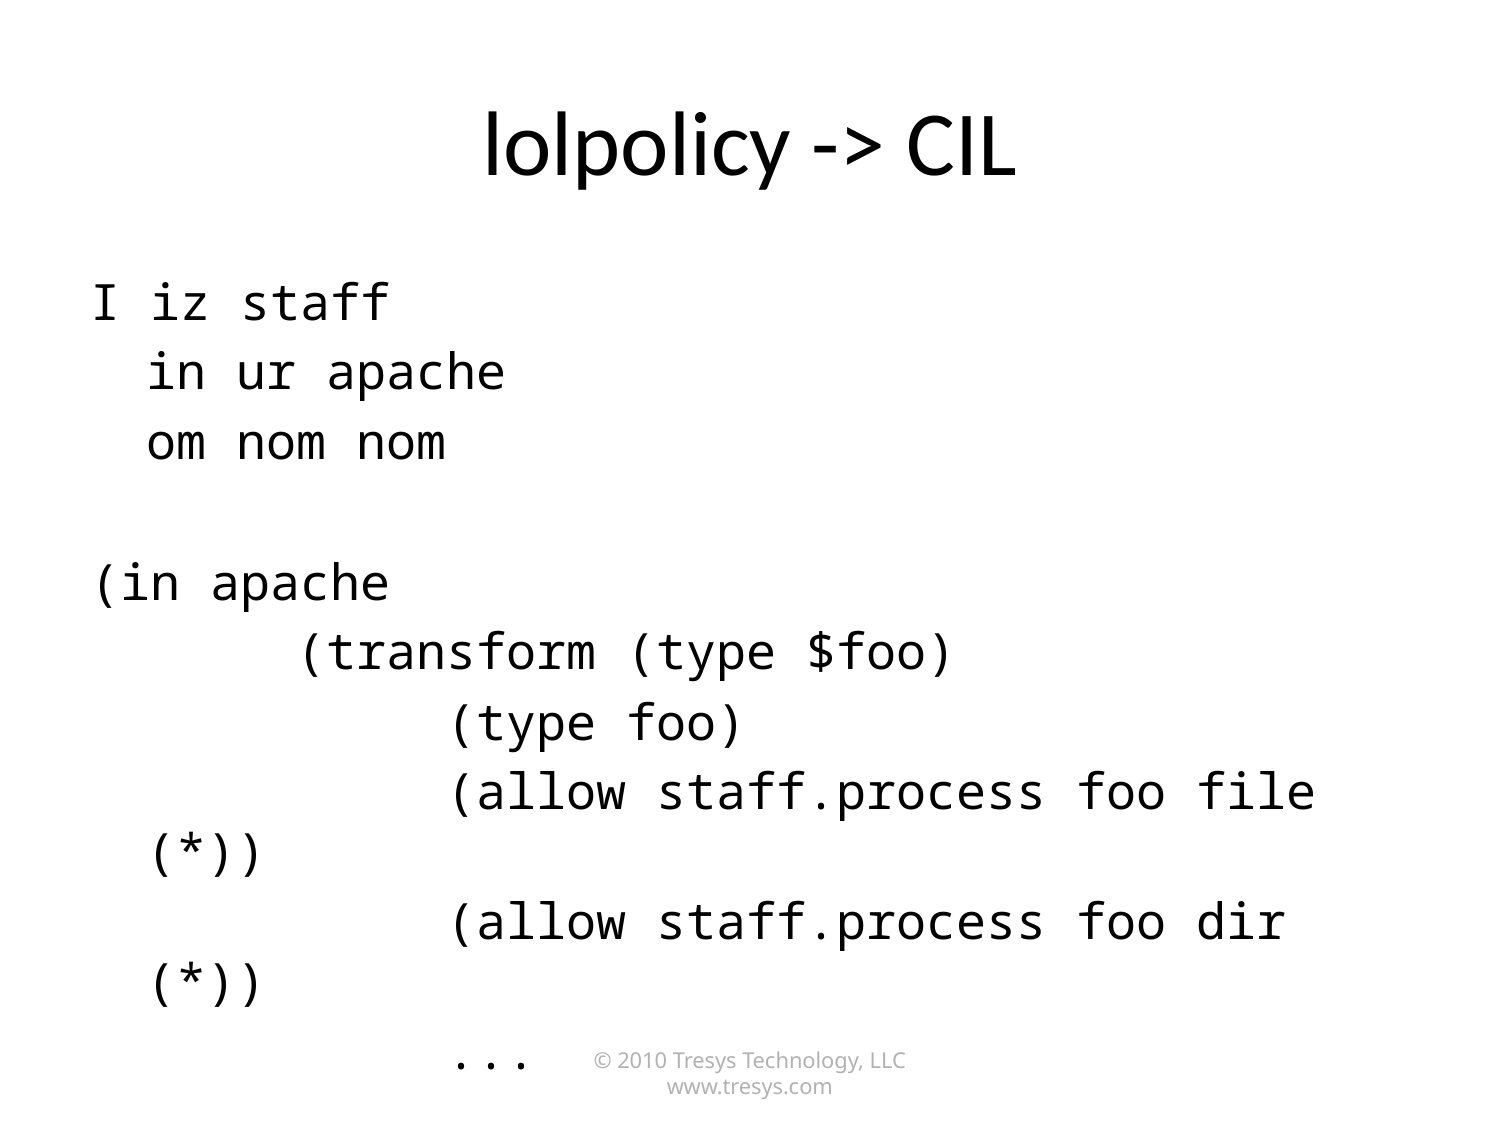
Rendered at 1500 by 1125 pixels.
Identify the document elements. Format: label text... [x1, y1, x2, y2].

title lolpolicy -> CIL [75, 45, 1425, 233]
footer © 2010 Tresys Technology, LLC www.tresys.com [512, 1042, 988, 1103]
list I iz staff in ur apache om nom nom (in apache (transform (type $foo) (type foo) (allow staff.process foo file (*)) (allow staff.process foo dir (*)) ... [75, 262, 1425, 1005]
